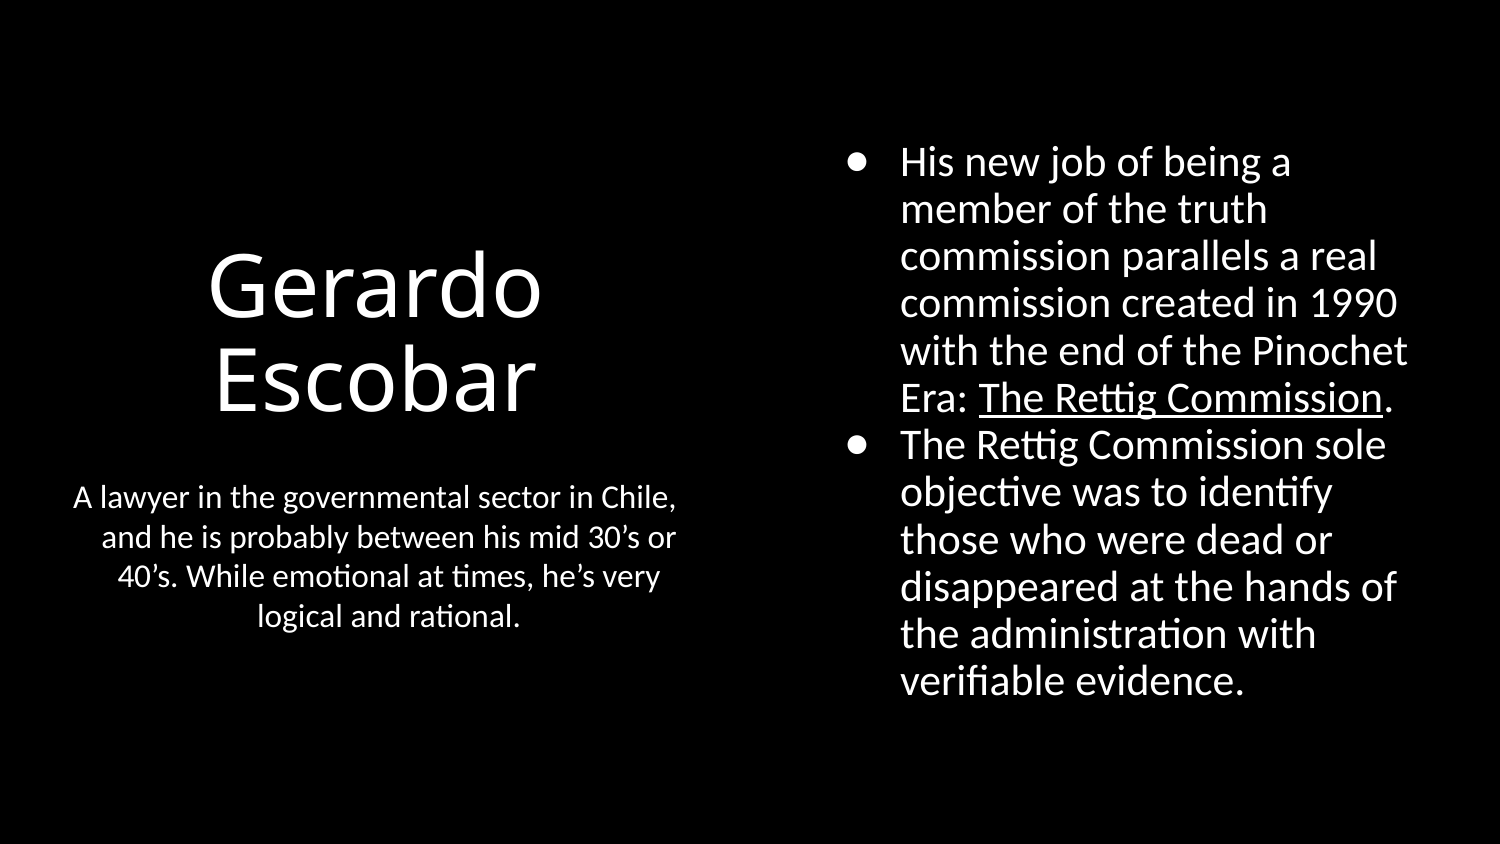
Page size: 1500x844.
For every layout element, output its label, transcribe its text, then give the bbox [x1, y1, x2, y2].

subtitle A lawyer in the governmental sector in Chile, and he is probably between his mid 30’s or 40’s. While emotional at times, he’s very logical and rational. [43, 459, 708, 663]
list His new job of being a member of the truth commission parallels a real commission created in 1990 with the end of the Pinochet Era: The Rettig Commission. The Rettig Commission sole objective was to identify those who were dead or disappeared at the hands of the administration with verifiable evidence. [810, 118, 1440, 725]
title Gerardo Escobar [43, 202, 708, 446]
